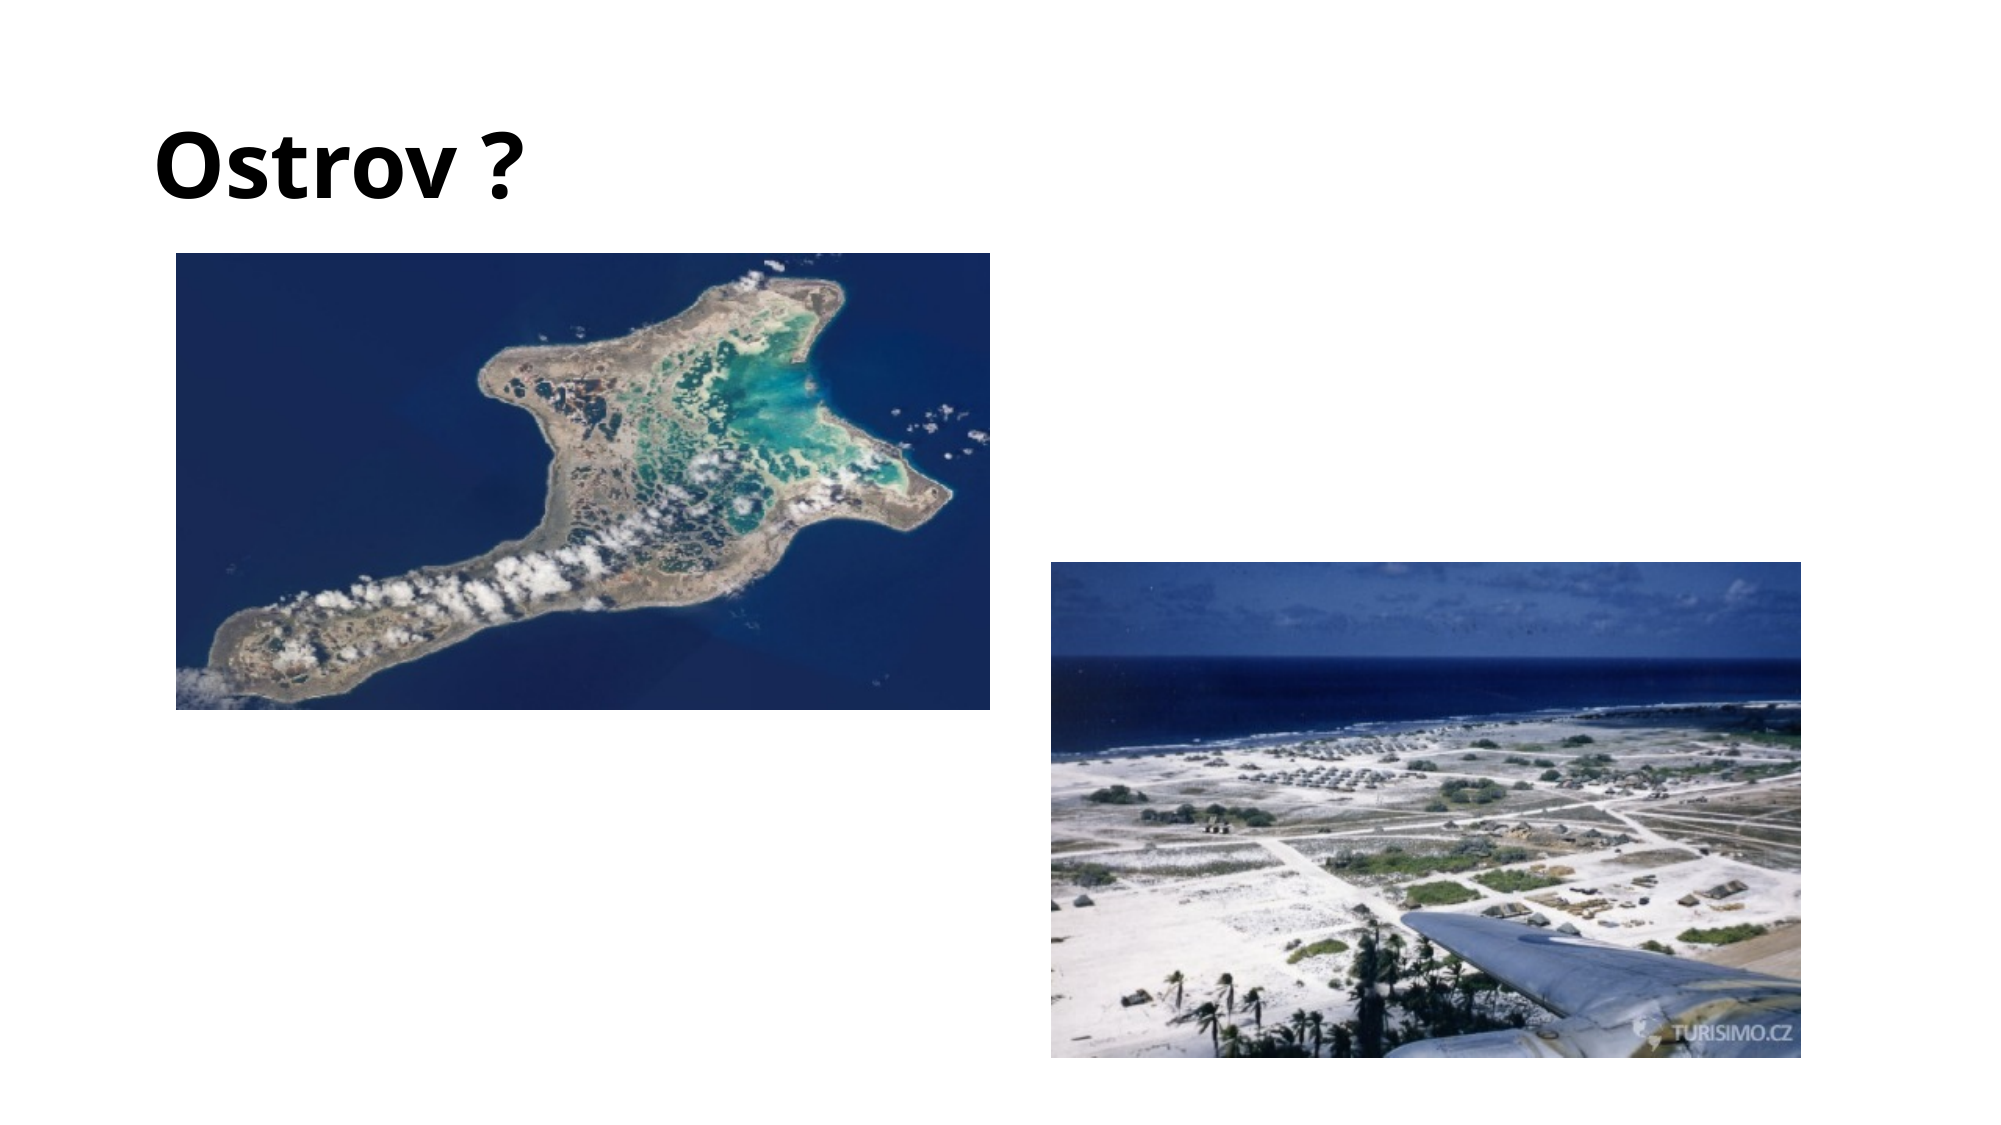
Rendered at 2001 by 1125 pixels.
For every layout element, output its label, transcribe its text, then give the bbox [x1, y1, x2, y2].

title Ostrov ? [137, 59, 1863, 278]
picture [1050, 562, 1801, 1058]
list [176, 253, 990, 710]
